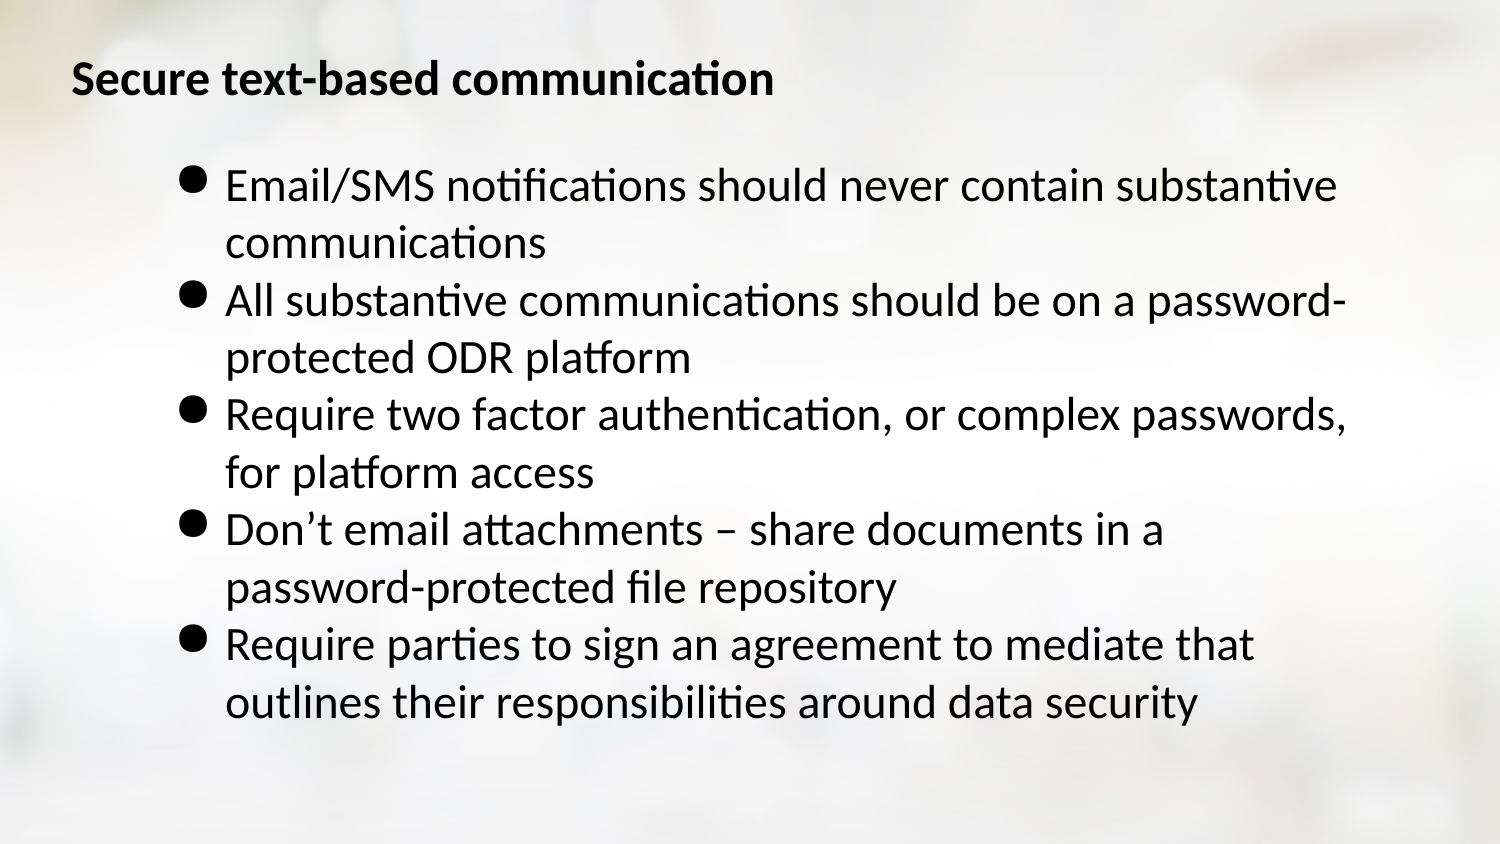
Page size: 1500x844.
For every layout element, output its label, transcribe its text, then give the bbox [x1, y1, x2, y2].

title Secure text-based communication [56, 30, 1462, 119]
picture [0, 0, 1500, 844]
text_box Email/SMS notifications should never contain substantive communications All substantive communications should be on a password-protected ODR platform Require two factor authentication, or complex passwords, for platform access Don’t email attachments – share documents in a password-protected file repository Require parties to sign an agreement to mediate that outlines their responsibilities around data security [135, 145, 1365, 736]
